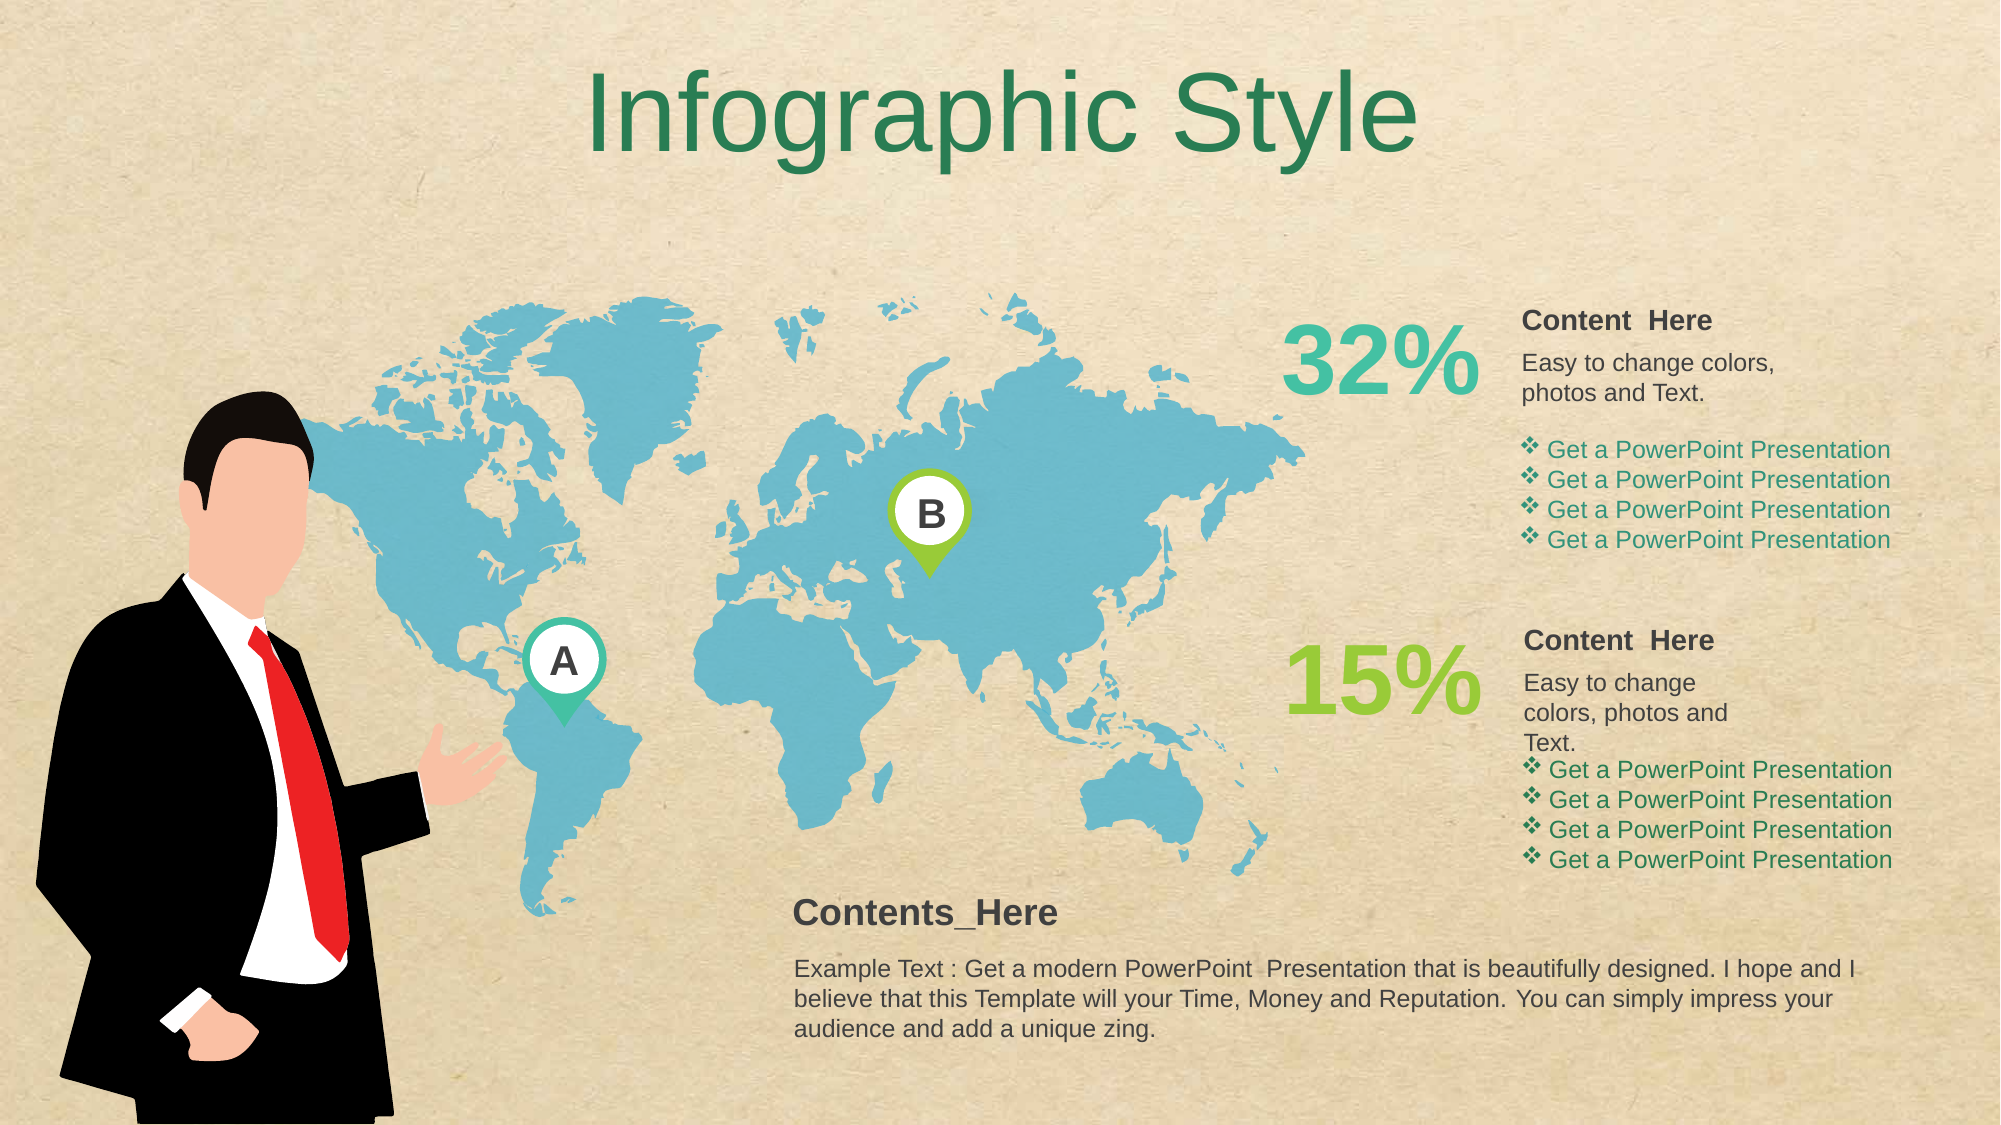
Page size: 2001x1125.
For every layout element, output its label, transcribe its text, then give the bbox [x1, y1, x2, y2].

text_box Get a PowerPoint Presentation Get a PowerPoint Presentation Get a PowerPoint Presentation Get a PowerPoint Presentation [1504, 426, 1965, 561]
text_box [522, 616, 607, 702]
list Infographic Style [53, 55, 1952, 175]
text_box Get a PowerPoint Presentation Get a PowerPoint Presentation Get a PowerPoint Presentation Get a PowerPoint Presentation [1506, 746, 1967, 881]
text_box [1508, 613, 1791, 736]
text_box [777, 880, 1946, 1051]
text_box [241, 292, 1305, 917]
text_box 32% [1252, 286, 1511, 422]
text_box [1506, 293, 1791, 416]
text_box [887, 468, 972, 553]
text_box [35, 391, 508, 1124]
text_box 15% [1305, 606, 1513, 742]
picture [0, 0, 2001, 1125]
